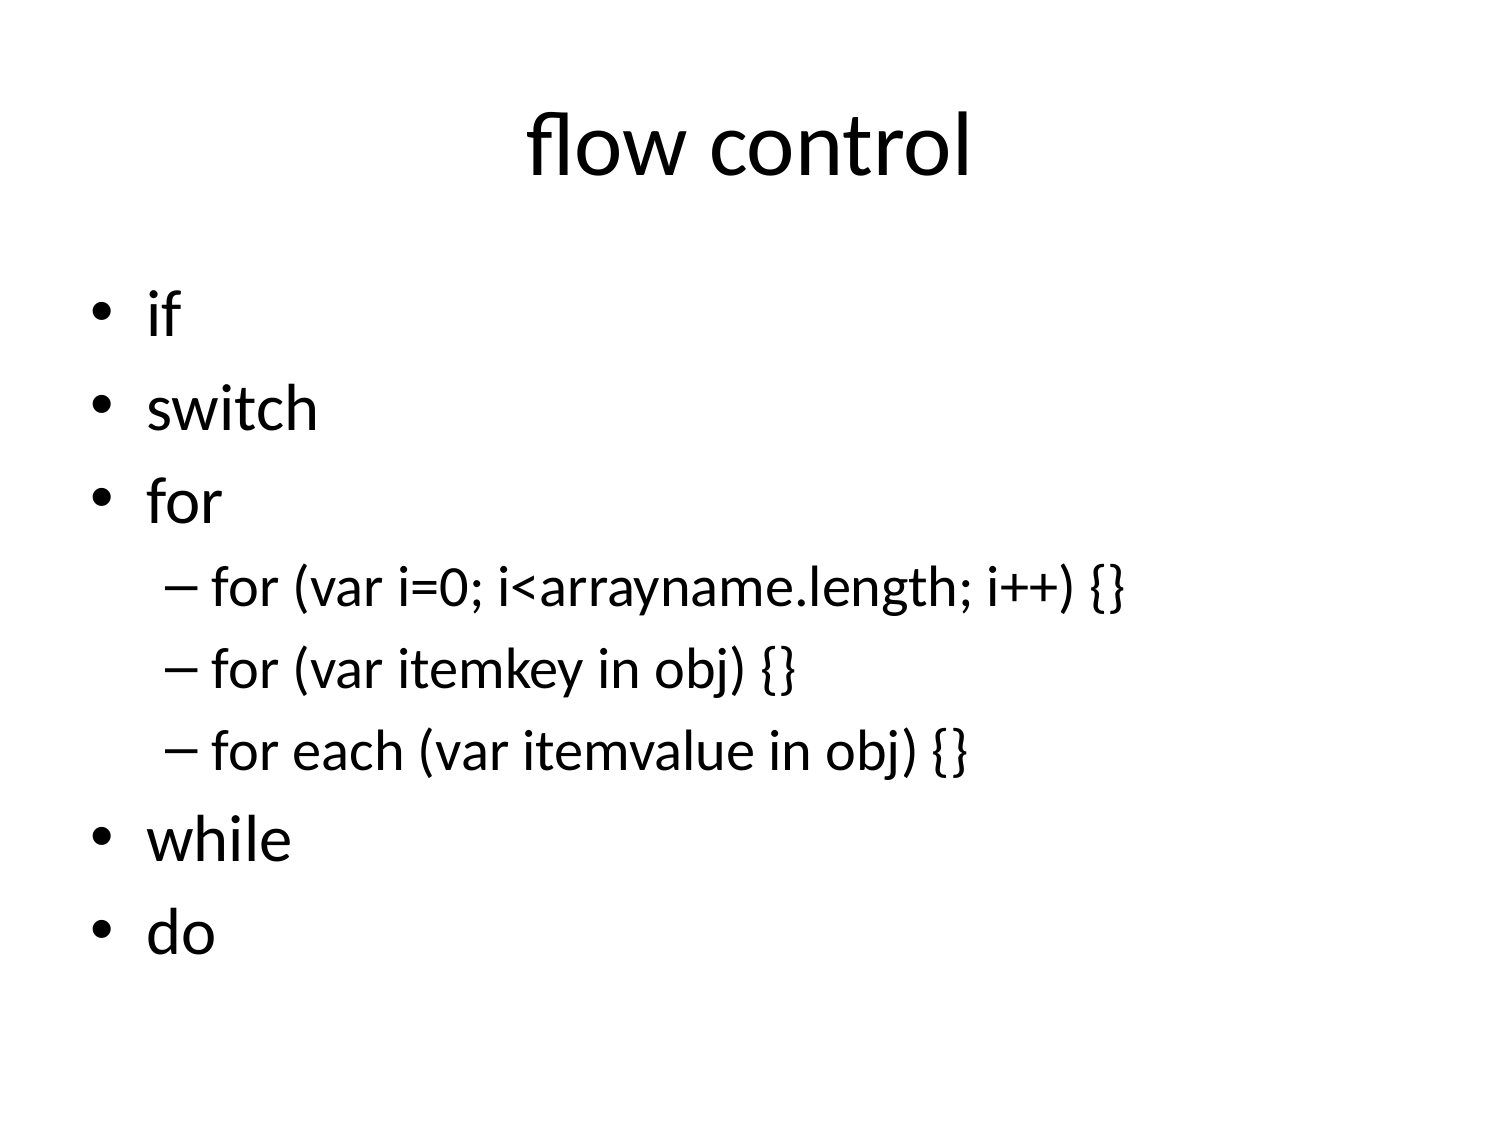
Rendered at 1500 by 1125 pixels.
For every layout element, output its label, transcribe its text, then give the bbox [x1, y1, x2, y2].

list if switch for for (var i=0; i<arrayname.length; i++) {} for (var itemkey in obj) {} for each (var itemvalue in obj) {} while do [75, 262, 1425, 1005]
title flow control [75, 45, 1425, 233]
